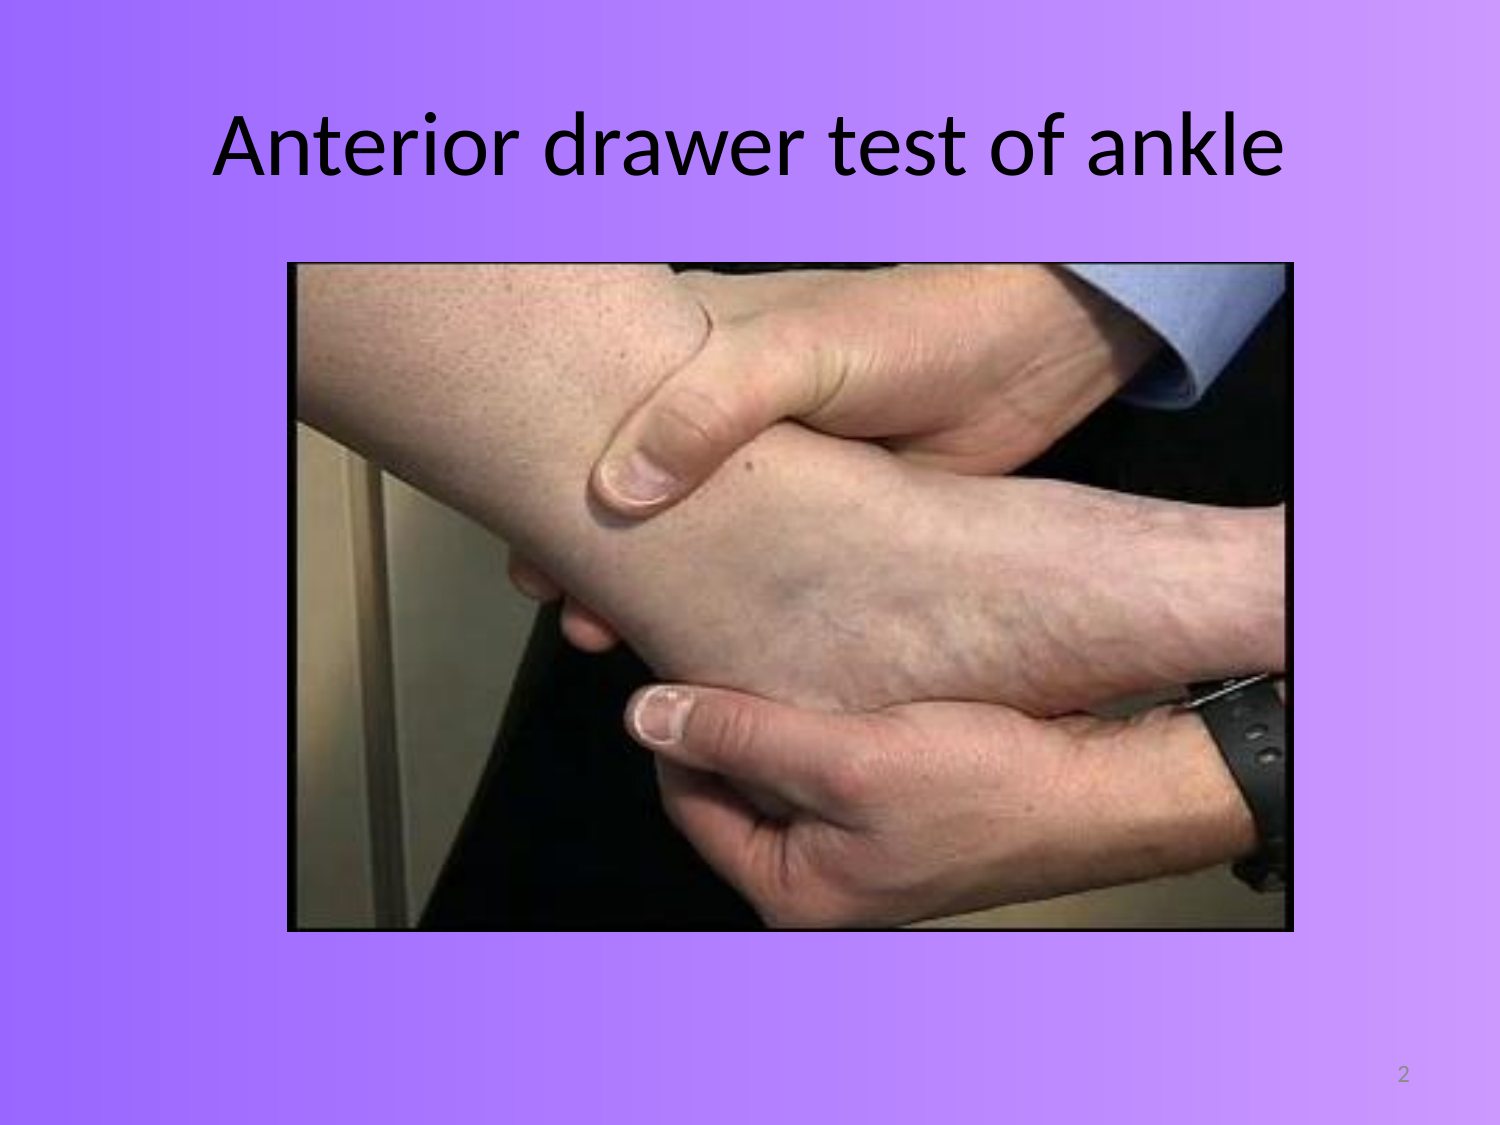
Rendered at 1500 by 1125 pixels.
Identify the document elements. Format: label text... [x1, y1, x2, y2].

slide_number 2 [1074, 1042, 1425, 1103]
title Anterior drawer test of ankle [75, 45, 1425, 233]
picture [287, 262, 1294, 932]
